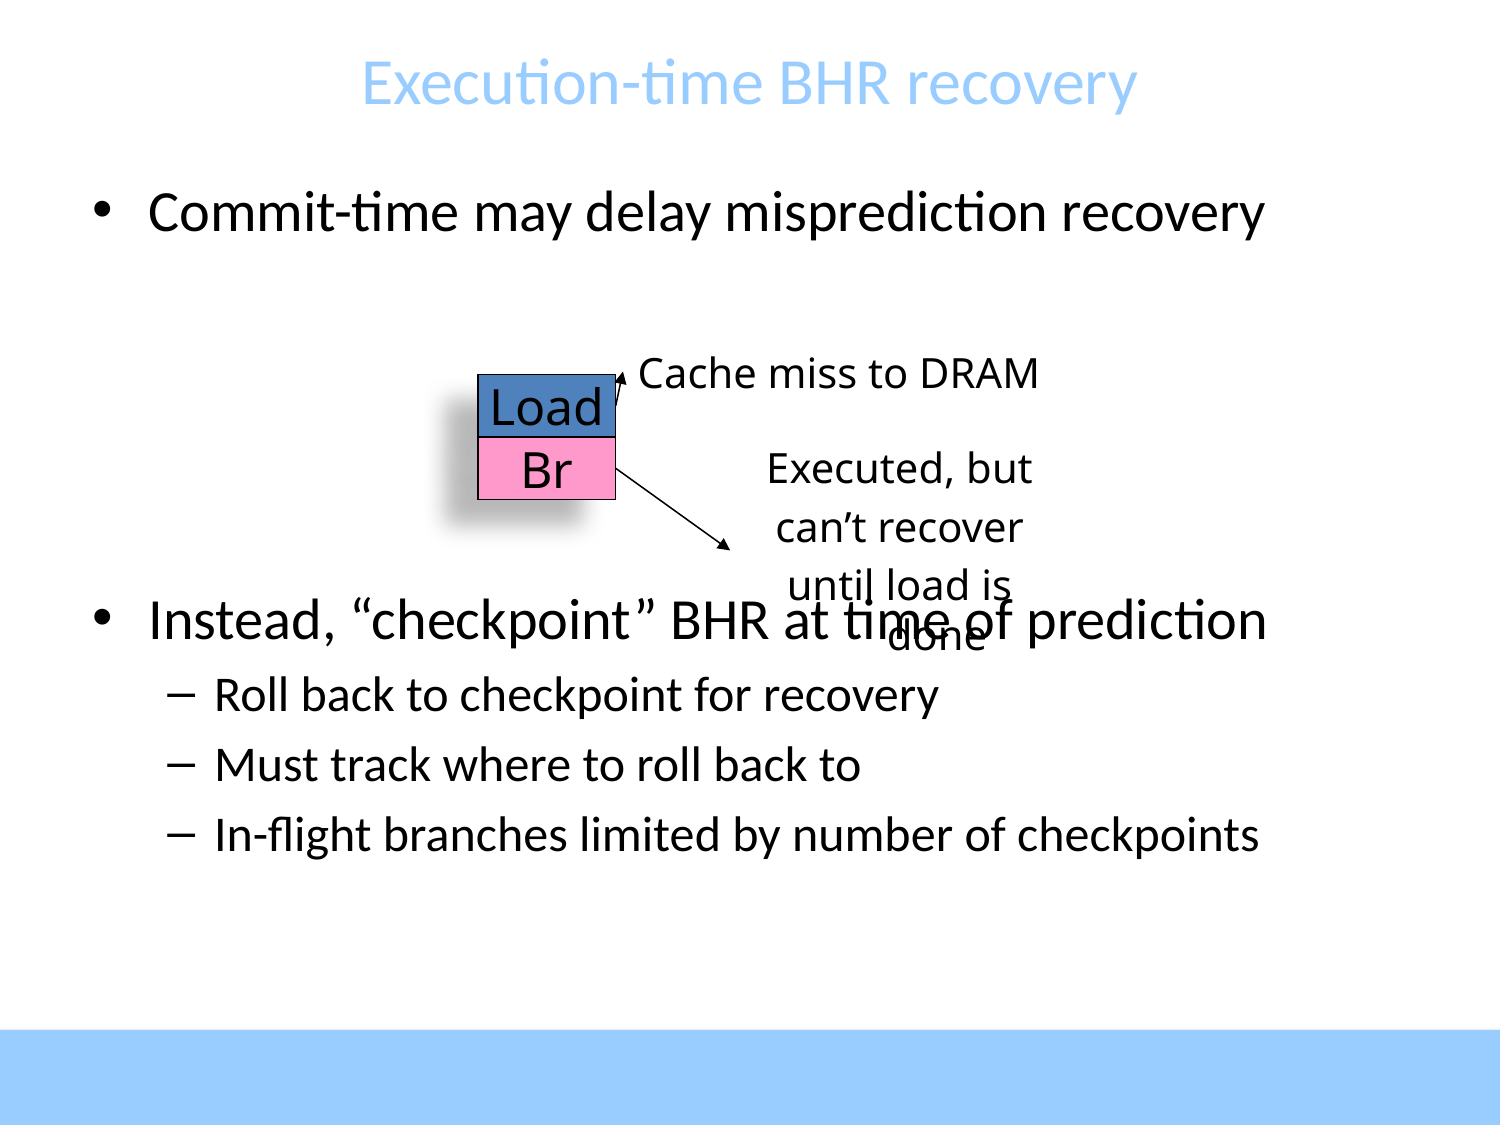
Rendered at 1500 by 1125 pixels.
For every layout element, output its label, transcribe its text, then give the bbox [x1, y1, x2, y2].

text_box Executed, but can’t recover until load is done [730, 434, 1069, 667]
title Execution-time BHR recovery [0, 30, 1500, 126]
text_box Cache miss to DRAM [622, 339, 1205, 404]
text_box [615, 371, 714, 407]
text_box Br [478, 437, 616, 500]
list Commit-time may delay misprediction recovery Instead, “checkpoint” BHR at time of prediction Roll back to checkpoint for recovery Must track where to roll back to In-flight branches limited by number of checkpoints [77, 165, 1428, 1000]
text_box Load [478, 374, 616, 437]
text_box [615, 468, 731, 529]
